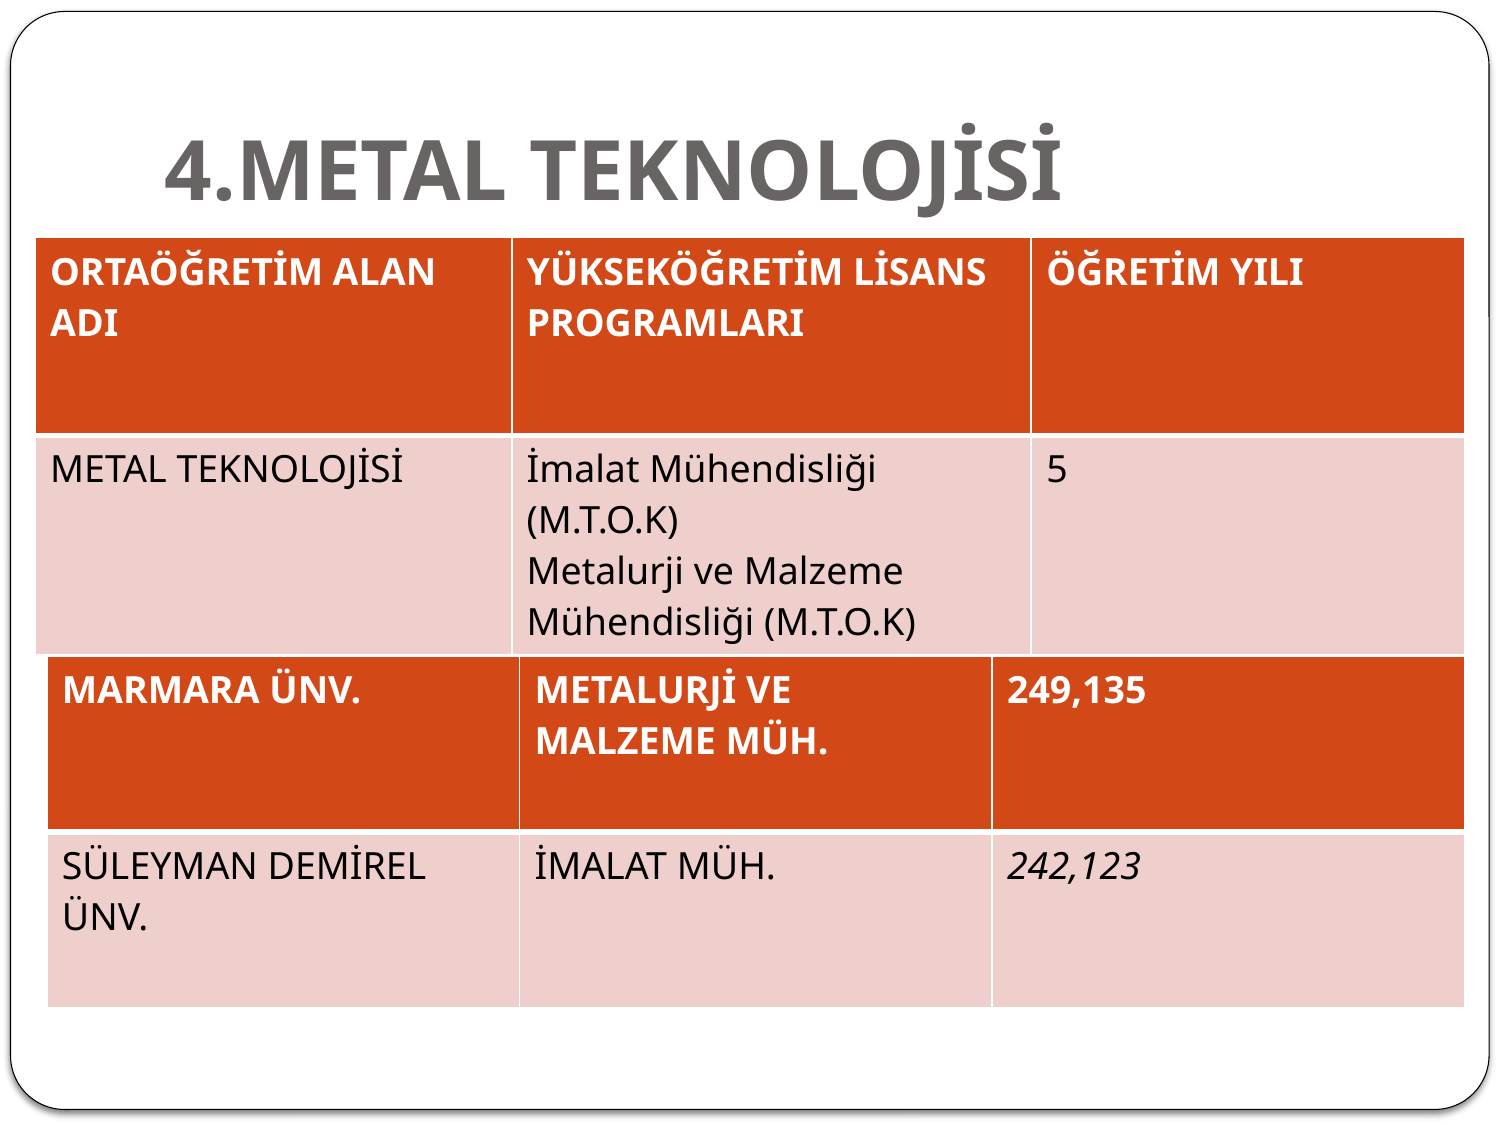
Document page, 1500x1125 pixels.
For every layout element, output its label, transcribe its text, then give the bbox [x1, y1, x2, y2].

table_header MARMARA ÜNV. [48, 657, 519, 829]
table_header YÜKSEKÖĞRETİM LİSANS PROGRAMLARI [513, 238, 1030, 433]
table_header ORTAÖĞRETİM ALAN ADI [36, 238, 511, 433]
table_header 249,135 [993, 657, 1464, 829]
table_cell İMALAT MÜH. [520, 835, 991, 1007]
table_cell SÜLEYMAN DEMİREL ÜNV. [48, 835, 519, 1007]
table_header METALURJİ VE MALZEME MÜH. [520, 657, 991, 829]
table_cell METAL TEKNOLOJİSİ [36, 438, 511, 654]
table_cell 5 [1032, 438, 1464, 654]
title 4.METAL TEKNOLOJİSİ [150, 45, 1425, 233]
table_header ÖĞRETİM YILI [1032, 238, 1464, 433]
table_cell İmalat Mühendisliği (M.T.O.K) Metalurji ve Malzeme Mühendisliği (M.T.O.K) [513, 438, 1030, 654]
table_cell 242,123 [993, 835, 1464, 1007]
